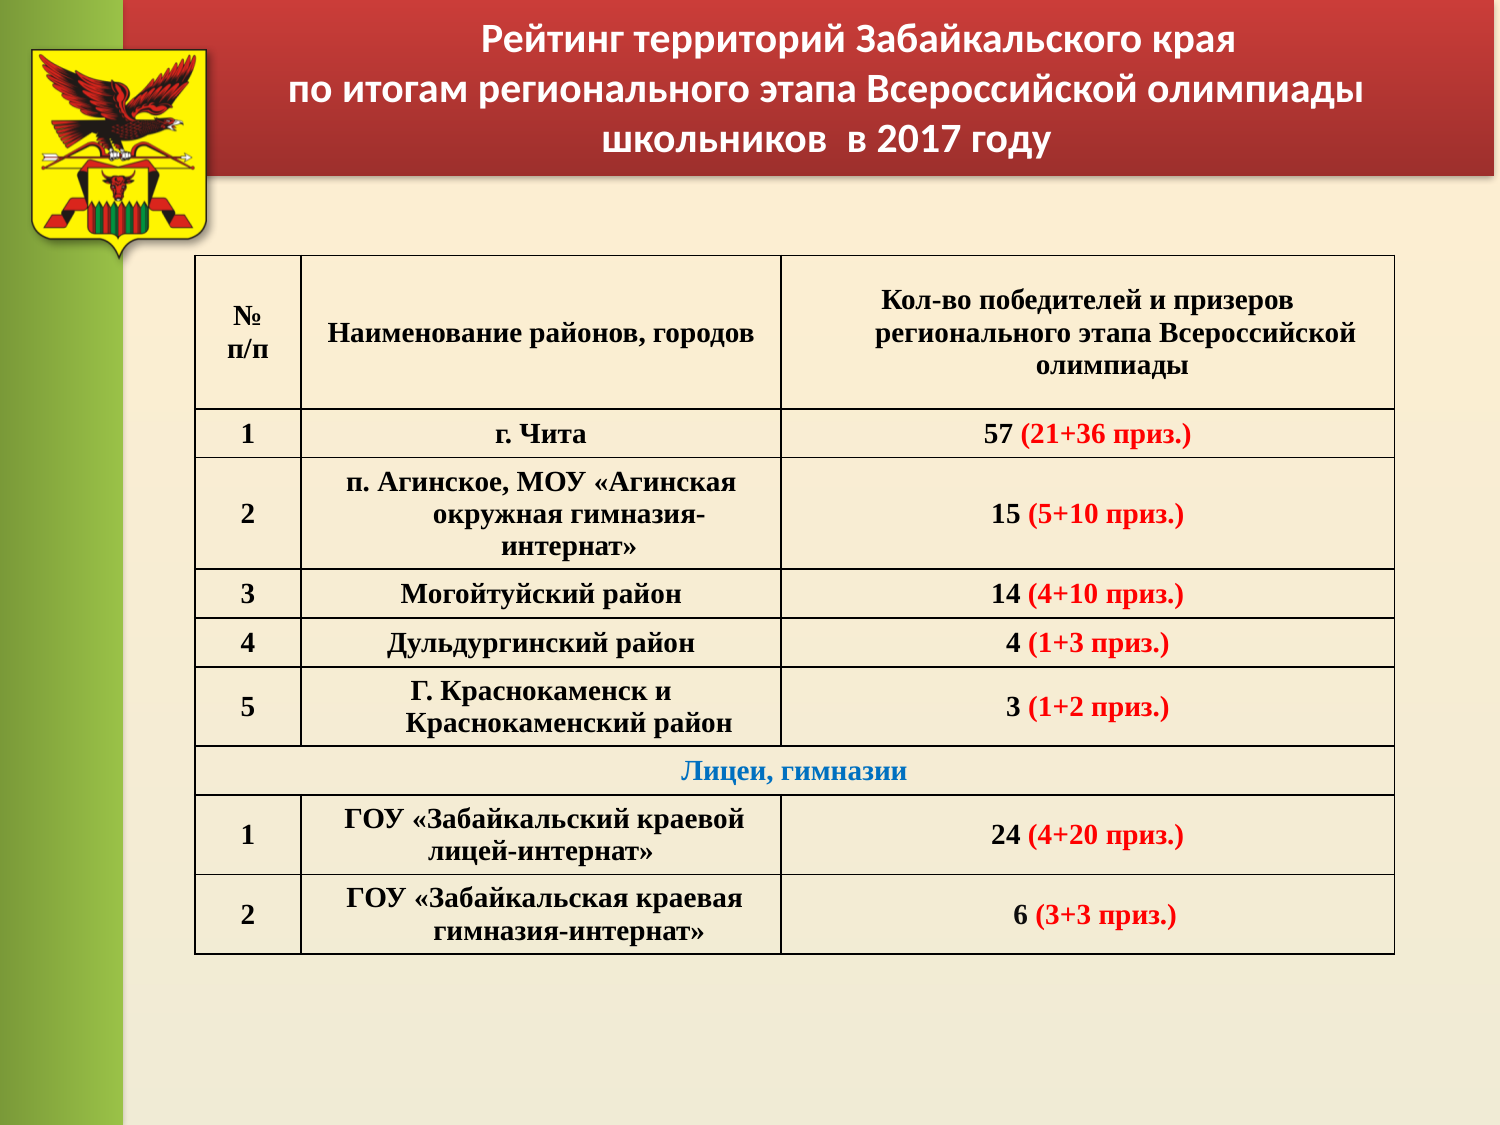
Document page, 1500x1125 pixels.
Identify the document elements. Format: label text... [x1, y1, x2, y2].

table_cell 57 (21+36 приз.) [782, 410, 1394, 457]
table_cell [302, 619, 780, 666]
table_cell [302, 668, 780, 745]
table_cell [782, 668, 1394, 745]
table_cell 2 [196, 458, 300, 568]
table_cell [196, 668, 300, 745]
table_header Кол-во победителей и призеров регионального этапа Всероссийской олимпиады [782, 256, 1394, 408]
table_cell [302, 796, 780, 874]
table_cell 15 (5+10 приз.) [782, 458, 1394, 568]
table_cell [196, 875, 300, 953]
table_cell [782, 619, 1394, 666]
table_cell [196, 796, 300, 874]
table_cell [196, 747, 1394, 794]
table_cell Могойтуйский район [302, 570, 780, 617]
table_cell 4 [196, 619, 300, 666]
table_cell 14 (4+10 приз.) [782, 570, 1394, 617]
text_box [0, 0, 1495, 1125]
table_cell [302, 875, 780, 953]
table_cell 3 [196, 570, 300, 617]
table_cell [782, 796, 1394, 874]
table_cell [782, 875, 1394, 953]
picture [30, 49, 208, 260]
table_cell п. Агинское, МОУ «Агинская окружная гимназия-интернат» [302, 458, 780, 568]
table_header Наименование районов, городов [302, 256, 780, 408]
list [127, 269, 738, 988]
table_header № п/п [196, 256, 300, 408]
table_cell 1 [196, 410, 300, 457]
table_cell г. Чита [302, 410, 780, 457]
